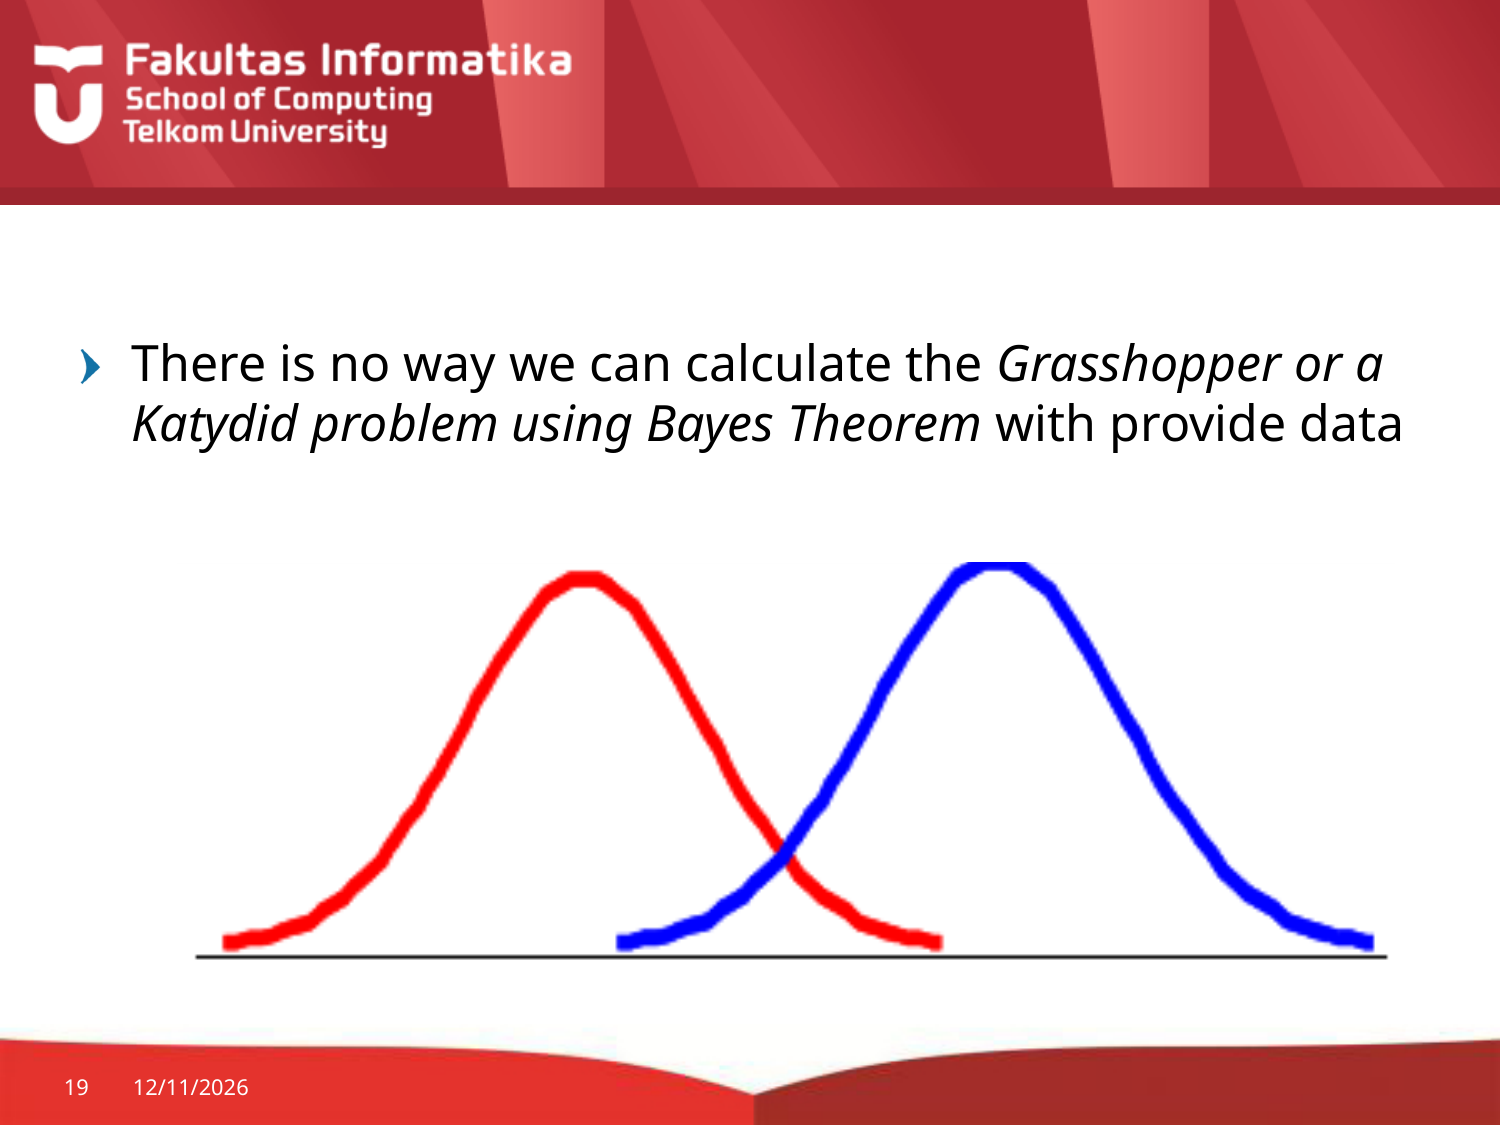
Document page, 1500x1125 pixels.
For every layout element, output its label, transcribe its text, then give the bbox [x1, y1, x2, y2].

picture [0, 0, 1500, 205]
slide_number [132, 1058, 403, 1119]
list There is no way we can calculate the Grasshopper or a Katydid problem using Bayes Theorem with provide data [59, 324, 1426, 990]
picture [74, 338, 104, 386]
picture [176, 562, 1396, 990]
slide_number 19 [63, 1058, 123, 1119]
picture [0, 1024, 1500, 1125]
